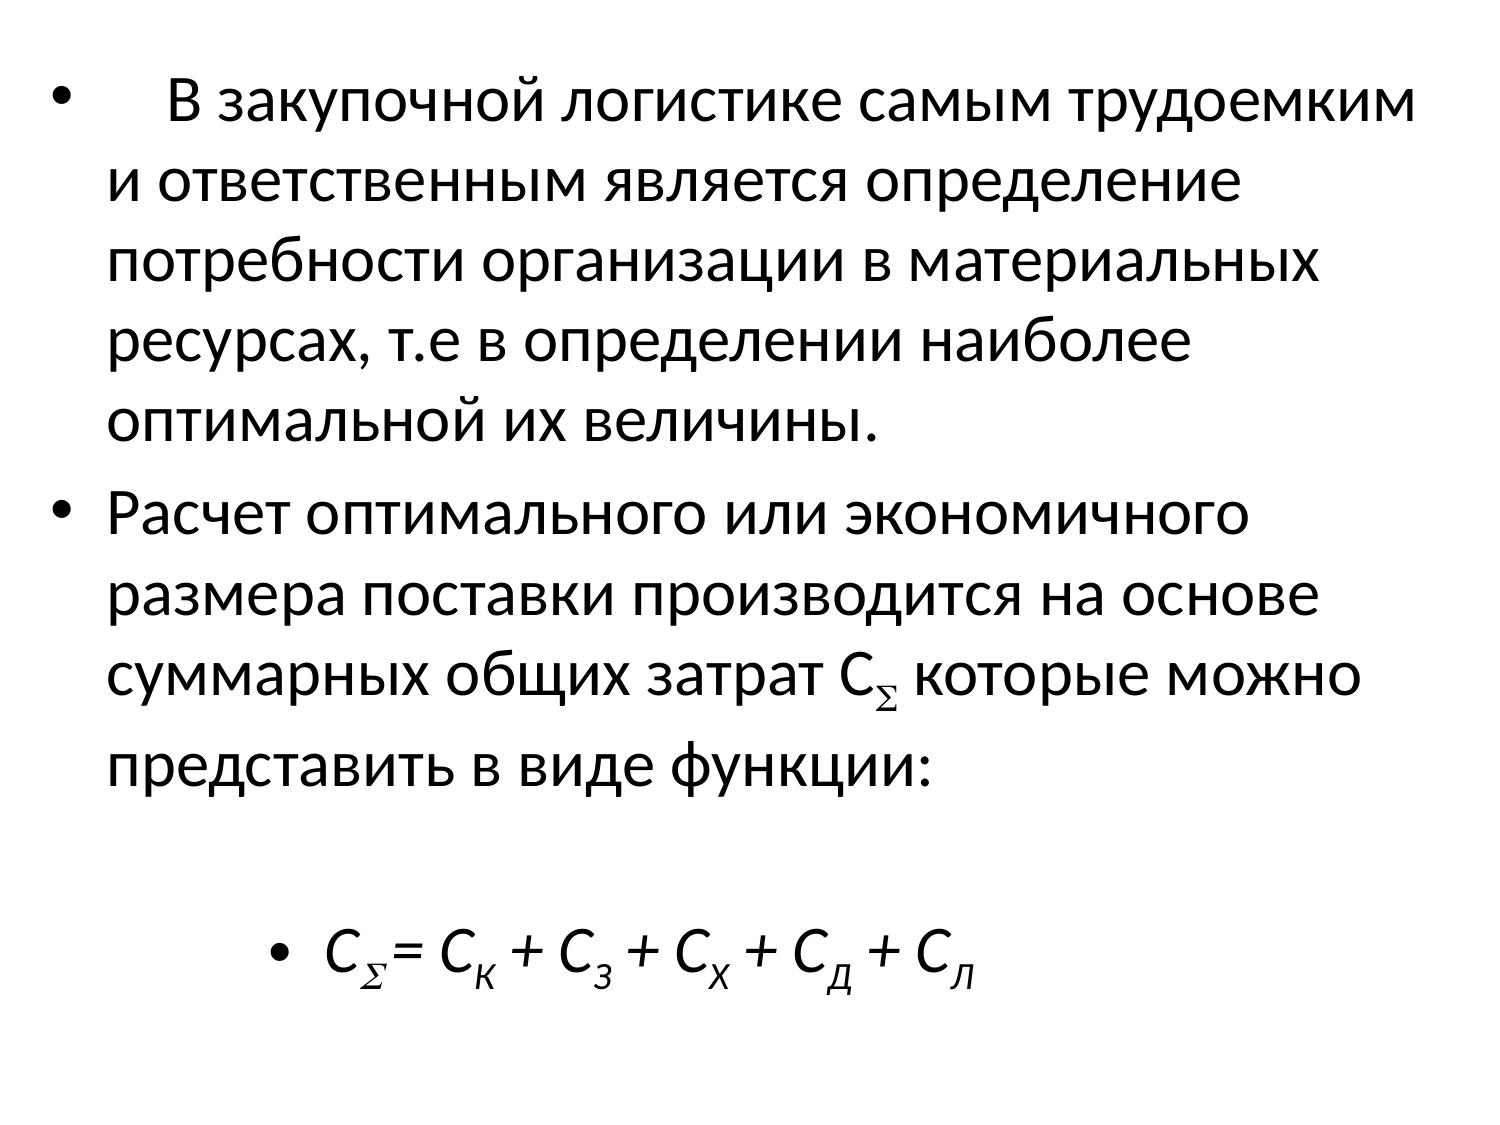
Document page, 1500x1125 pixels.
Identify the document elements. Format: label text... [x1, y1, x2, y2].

list В закупочной логистике самым трудоемким и ответственным является определение потребности организации в материальных ресурсах, т.е в определении наиболее оптимальной их величины. Расчет оптимального или экономичного размера поставки производится на основе суммарных общих затрат С которые можно представить в виде функции: С = СК + СЗ + СХ + СД + СЛ [35, 46, 1447, 1060]
